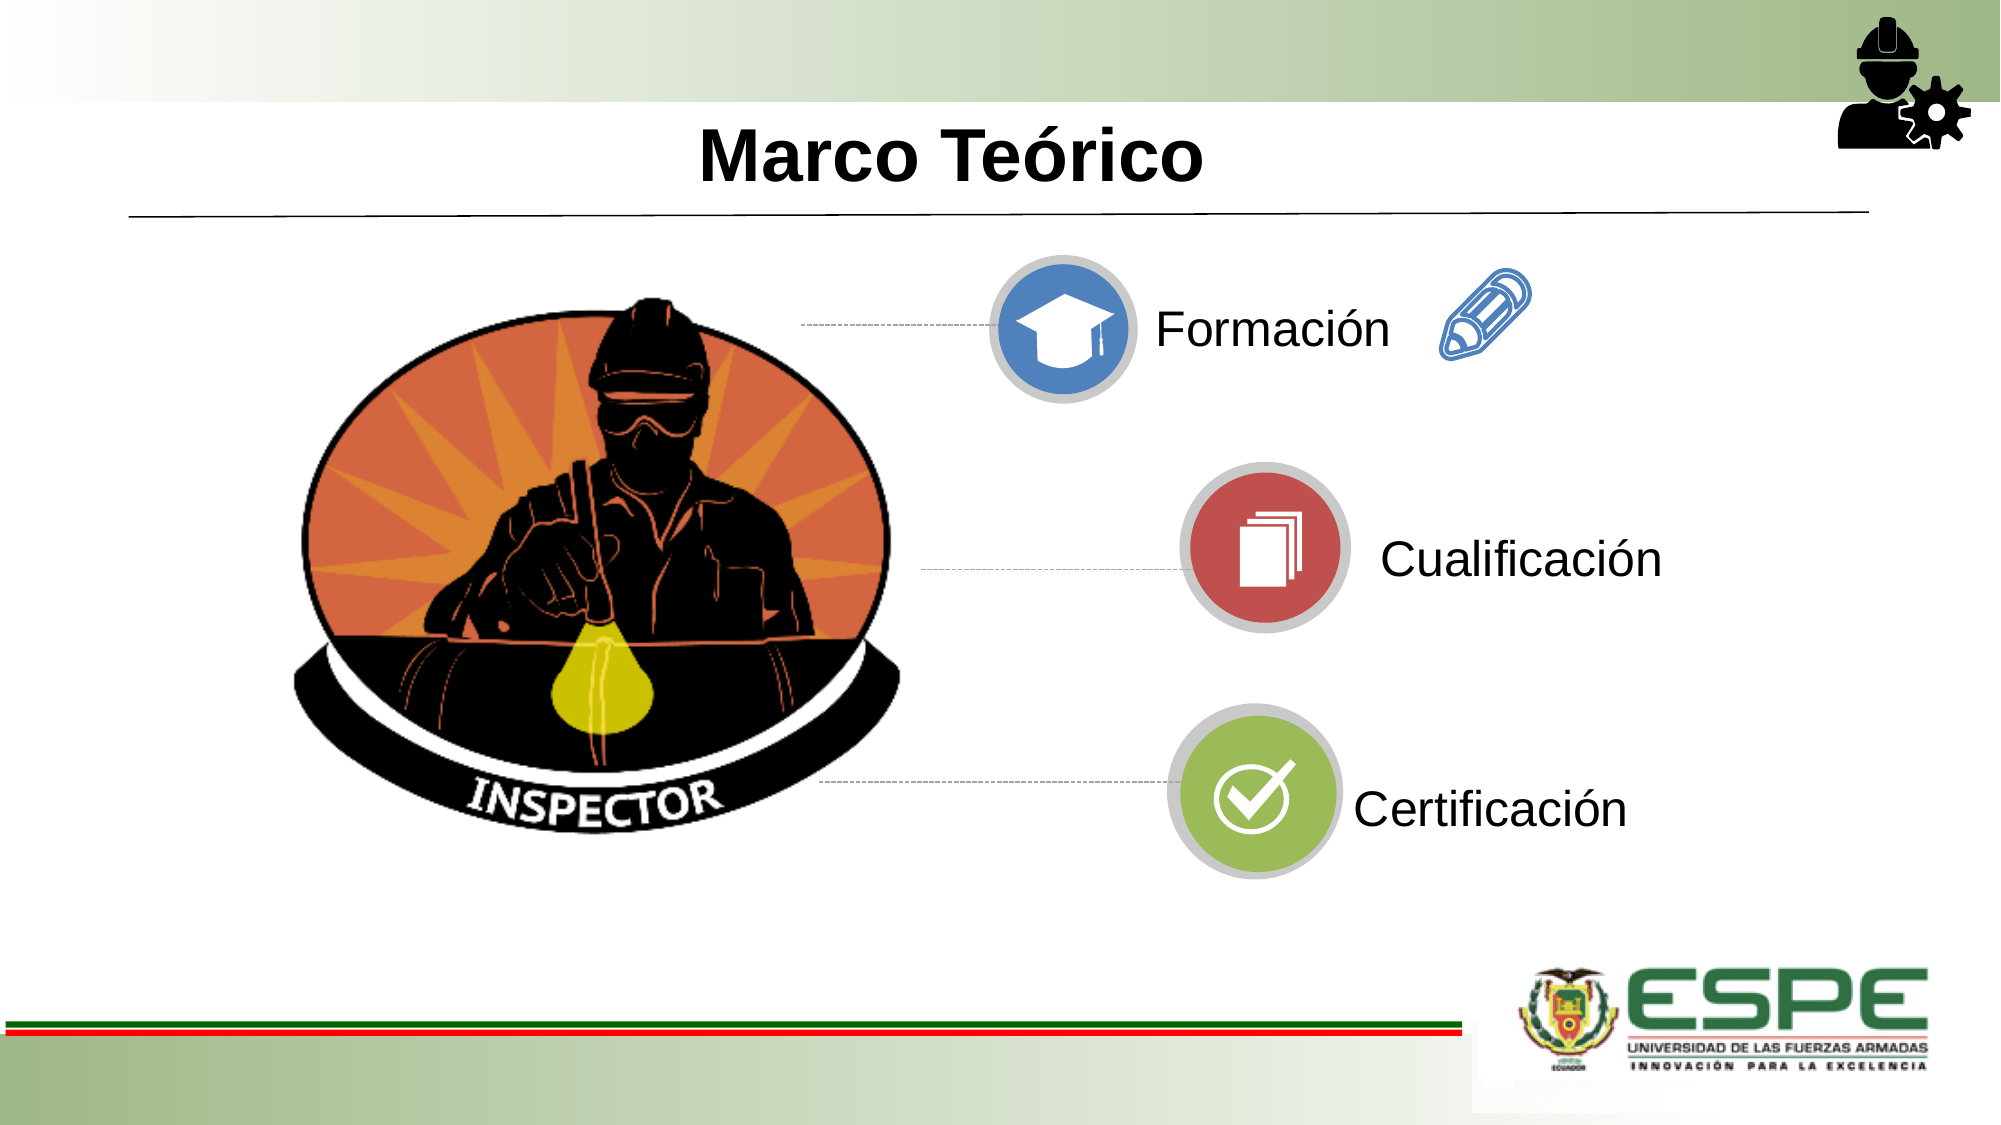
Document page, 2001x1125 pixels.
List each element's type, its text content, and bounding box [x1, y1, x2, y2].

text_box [1179, 461, 1352, 634]
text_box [1166, 703, 1344, 880]
text_box [1438, 267, 1532, 362]
text_box Cualificación [1380, 514, 1953, 587]
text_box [1838, 17, 1972, 150]
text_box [128, 211, 1870, 218]
picture [1472, 928, 1977, 1114]
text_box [1239, 511, 1303, 587]
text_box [988, 254, 1138, 404]
text_box Formación [1155, 284, 1437, 357]
picture [253, 227, 940, 915]
text_box Certificación [1353, 764, 1656, 837]
text_box Marco Teórico [103, 99, 1801, 204]
